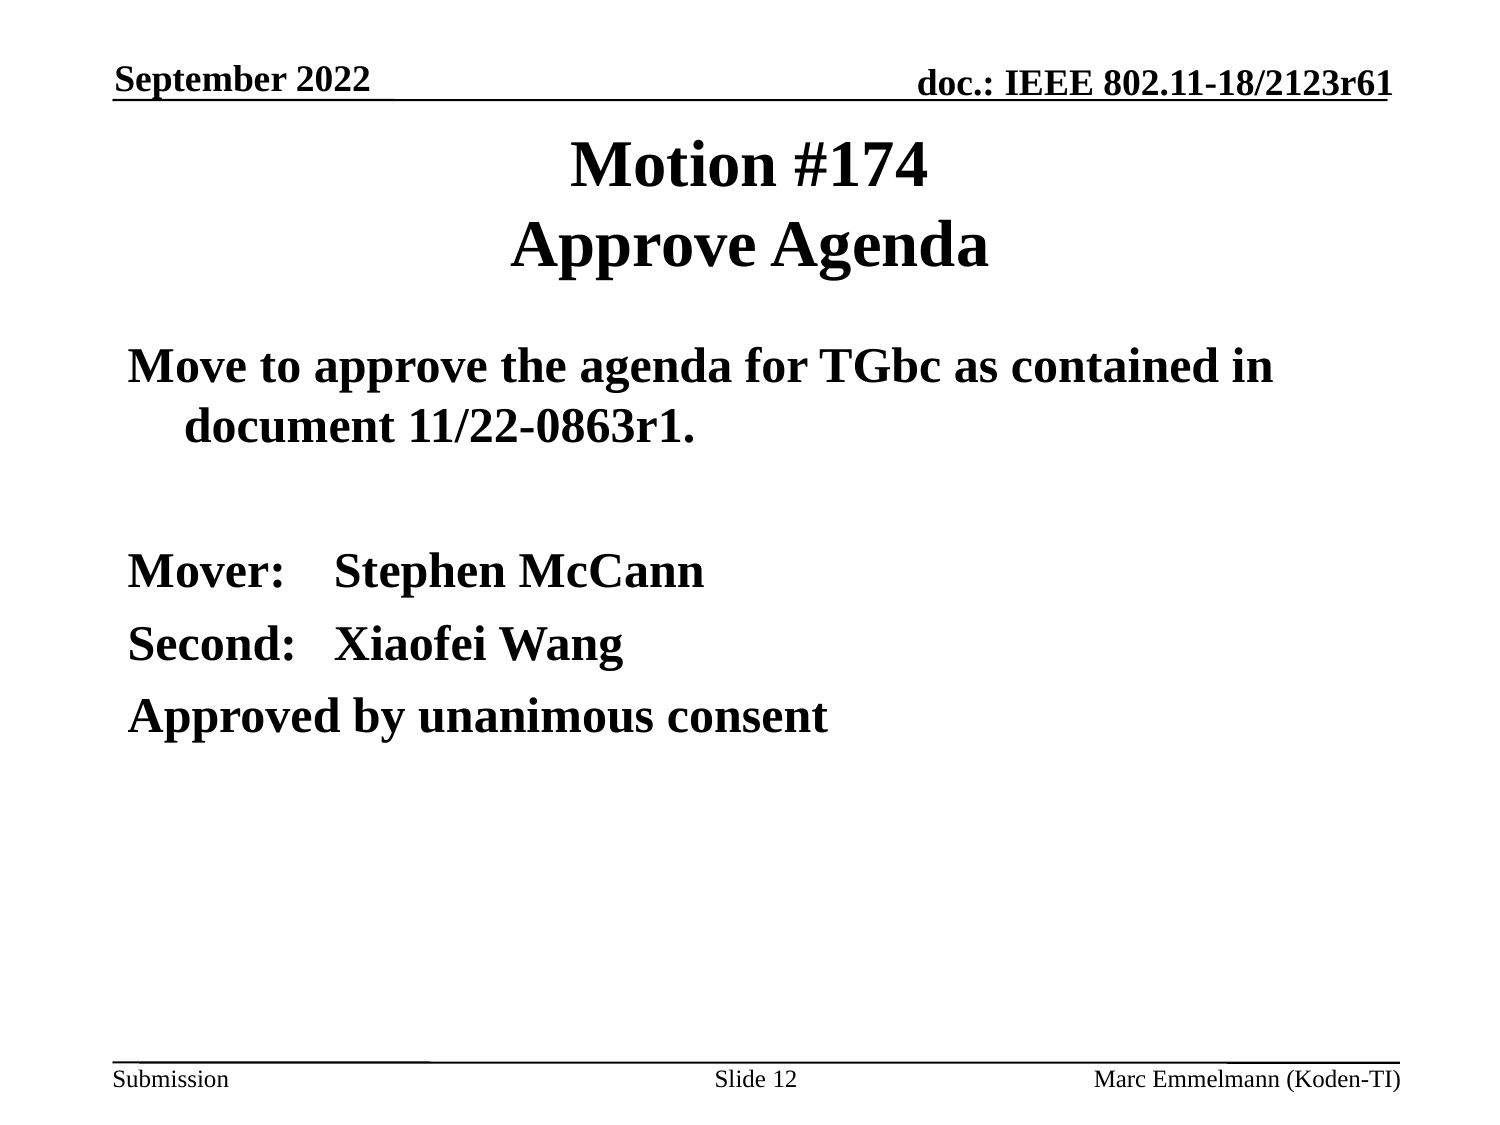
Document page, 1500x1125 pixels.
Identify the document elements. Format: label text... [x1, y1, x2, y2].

slide_number Slide 12 [712, 1061, 800, 1123]
list Move to approve the agenda for TGbc as contained in document 11/22-0863r1. Mover: Stephen McCann Second: Xiaofei Wang Approved by unanimous consent [112, 324, 1388, 1000]
footer Marc Emmelmann (Koden-TI) [878, 1061, 1402, 1093]
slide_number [114, 54, 423, 100]
title Motion #174 Approve Agenda [112, 112, 1388, 288]
